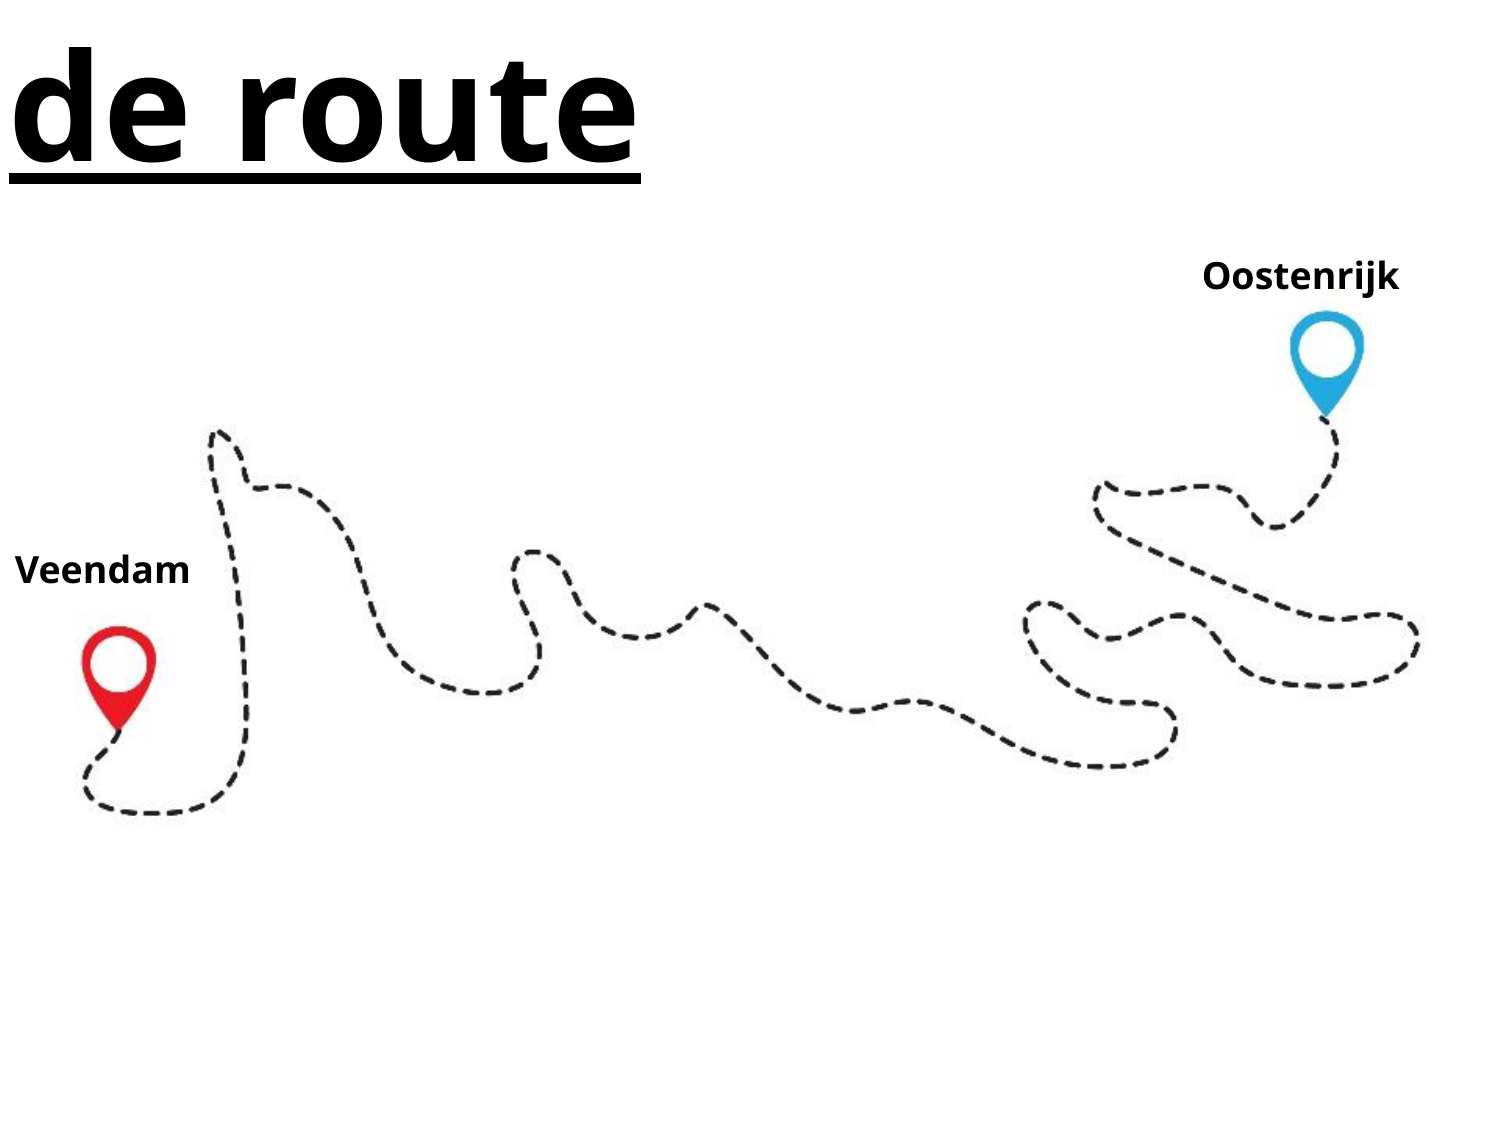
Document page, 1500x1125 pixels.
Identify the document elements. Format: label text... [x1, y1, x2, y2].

picture [0, 187, 1500, 938]
text_box de route [0, 4, 1500, 186]
